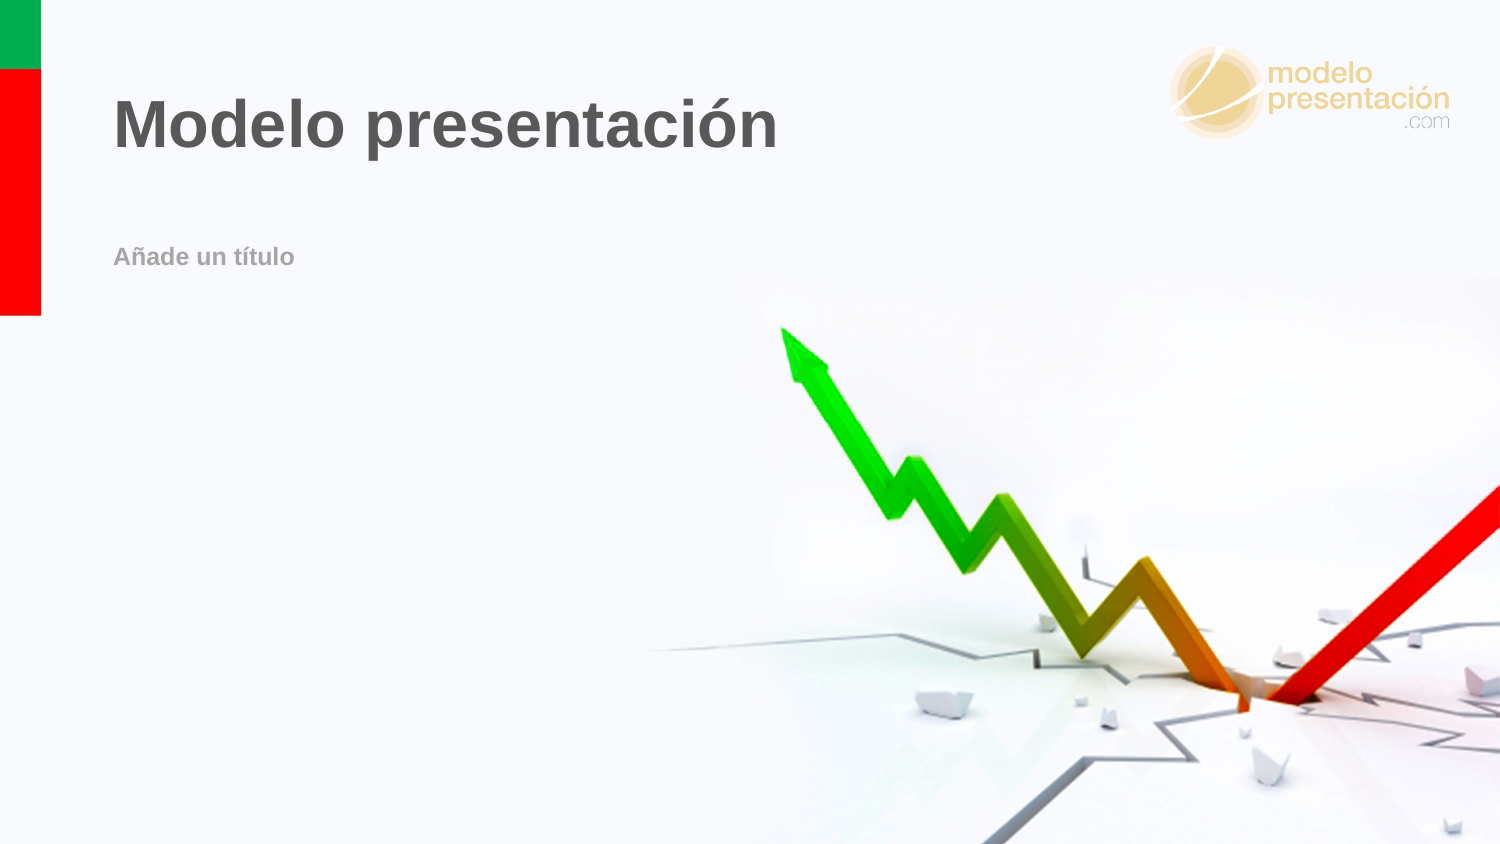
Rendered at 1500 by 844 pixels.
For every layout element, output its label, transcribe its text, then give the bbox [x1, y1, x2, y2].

text_box Modelo presentación [98, 73, 896, 169]
text_box [0, 0, 43, 67]
text_box [0, 67, 43, 318]
picture [0, 0, 1500, 844]
text_box Añade un título [98, 233, 896, 279]
